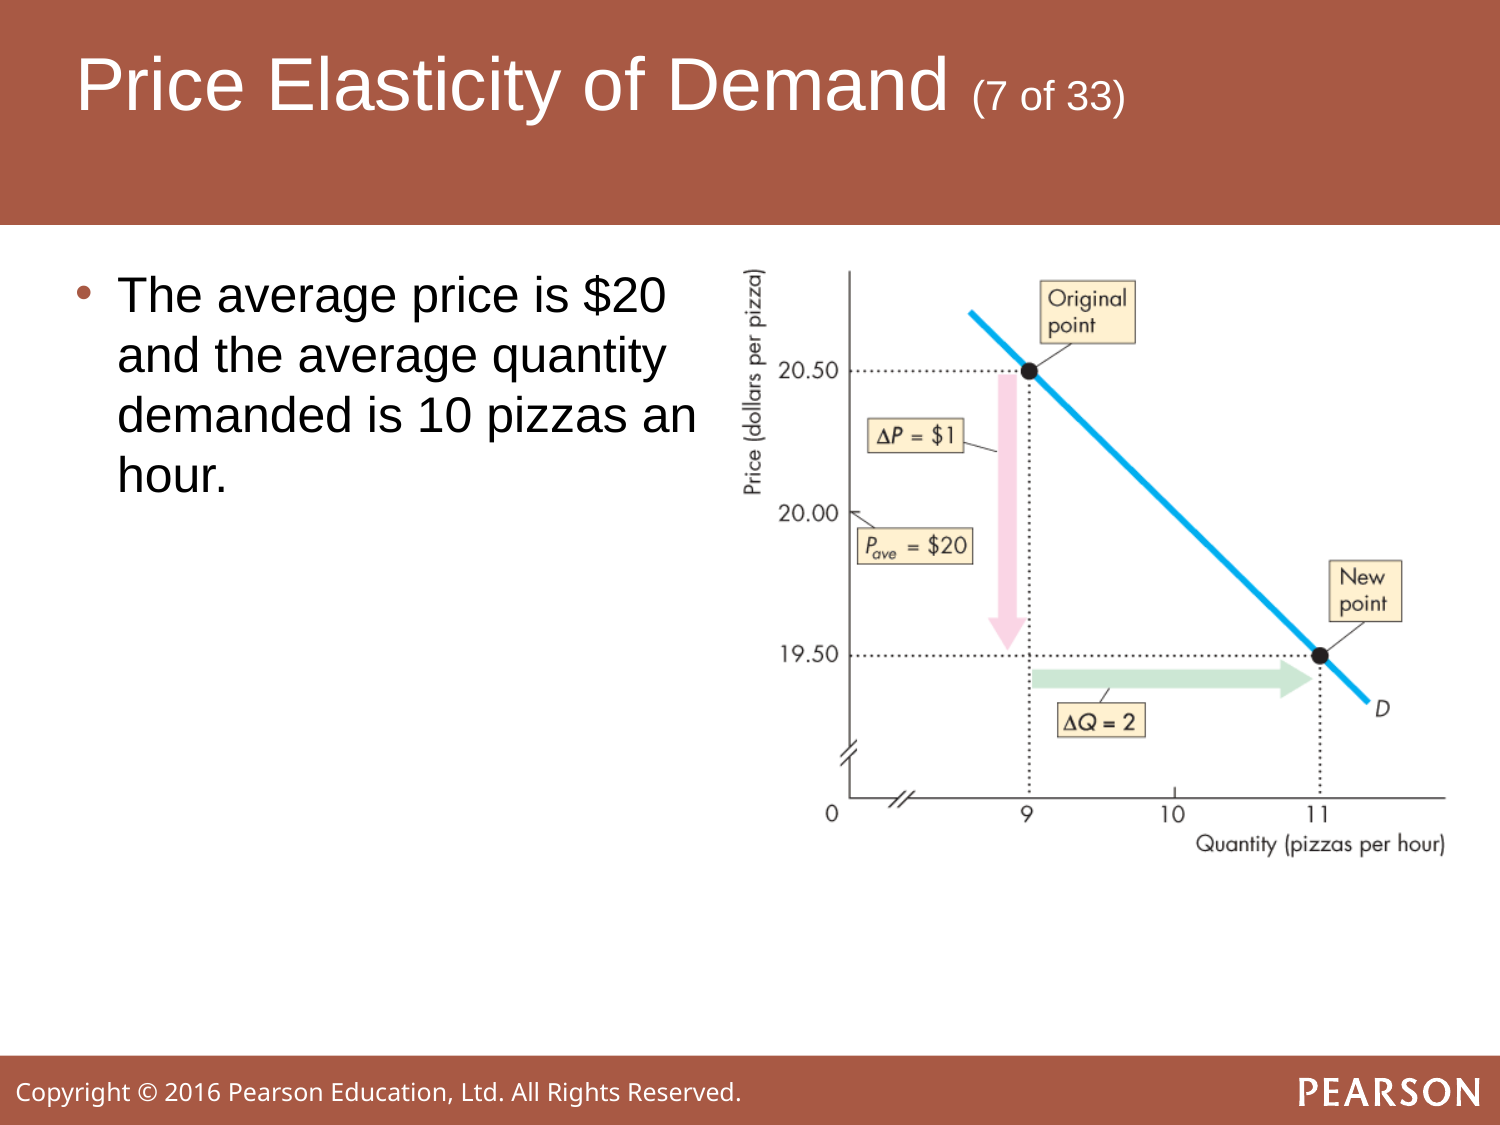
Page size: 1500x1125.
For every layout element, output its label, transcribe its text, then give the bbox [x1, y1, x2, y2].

list The average price is $20 and the average quantity demanded is 10 pizzas an hour. [75, 262, 750, 1005]
picture [737, 262, 1451, 871]
title Price Elasticity of Demand (7 of 33) [75, 35, 1425, 138]
